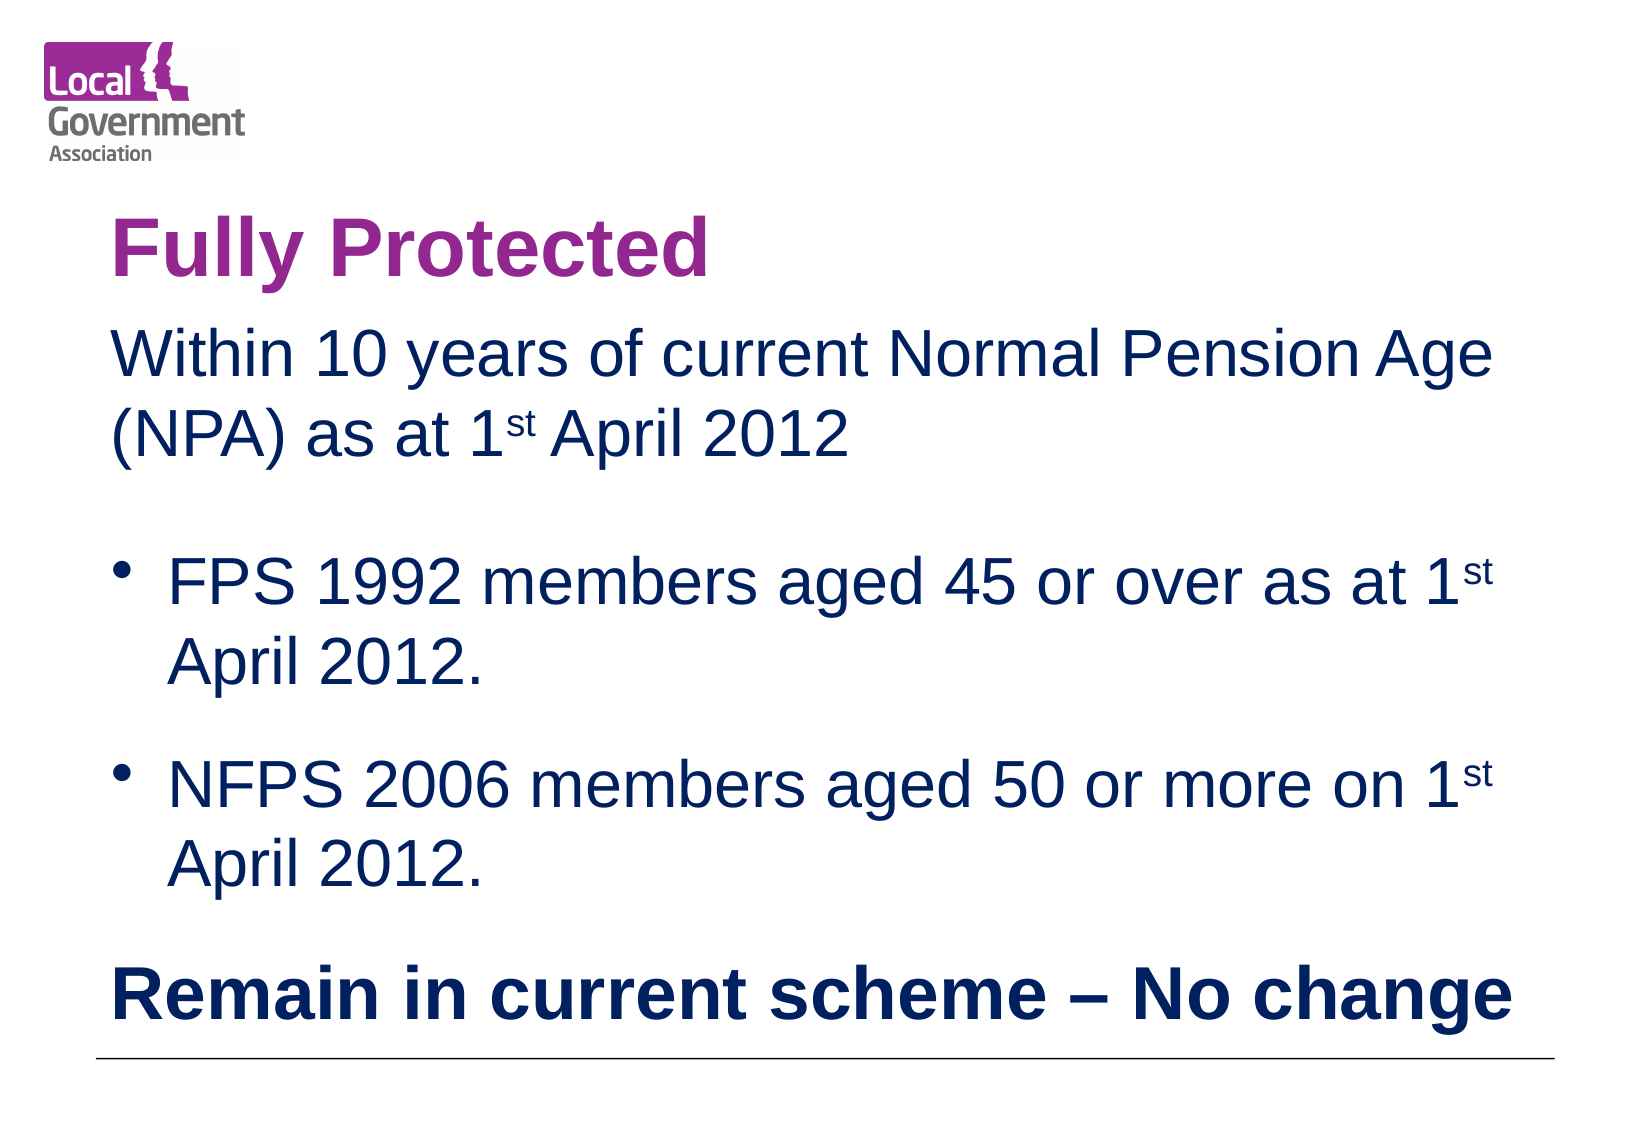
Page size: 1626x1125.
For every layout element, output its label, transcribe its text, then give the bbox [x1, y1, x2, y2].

list Within 10 years of current Normal Pension Age (NPA) as at 1st April 2012 FPS 1992 members aged 45 or over as at 1st April 2012. NFPS 2006 members aged 50 or more on 1st April 2012. Remain in current scheme – No change [95, 302, 1559, 1005]
picture [44, 42, 245, 161]
title Fully Protected [95, 196, 1559, 291]
